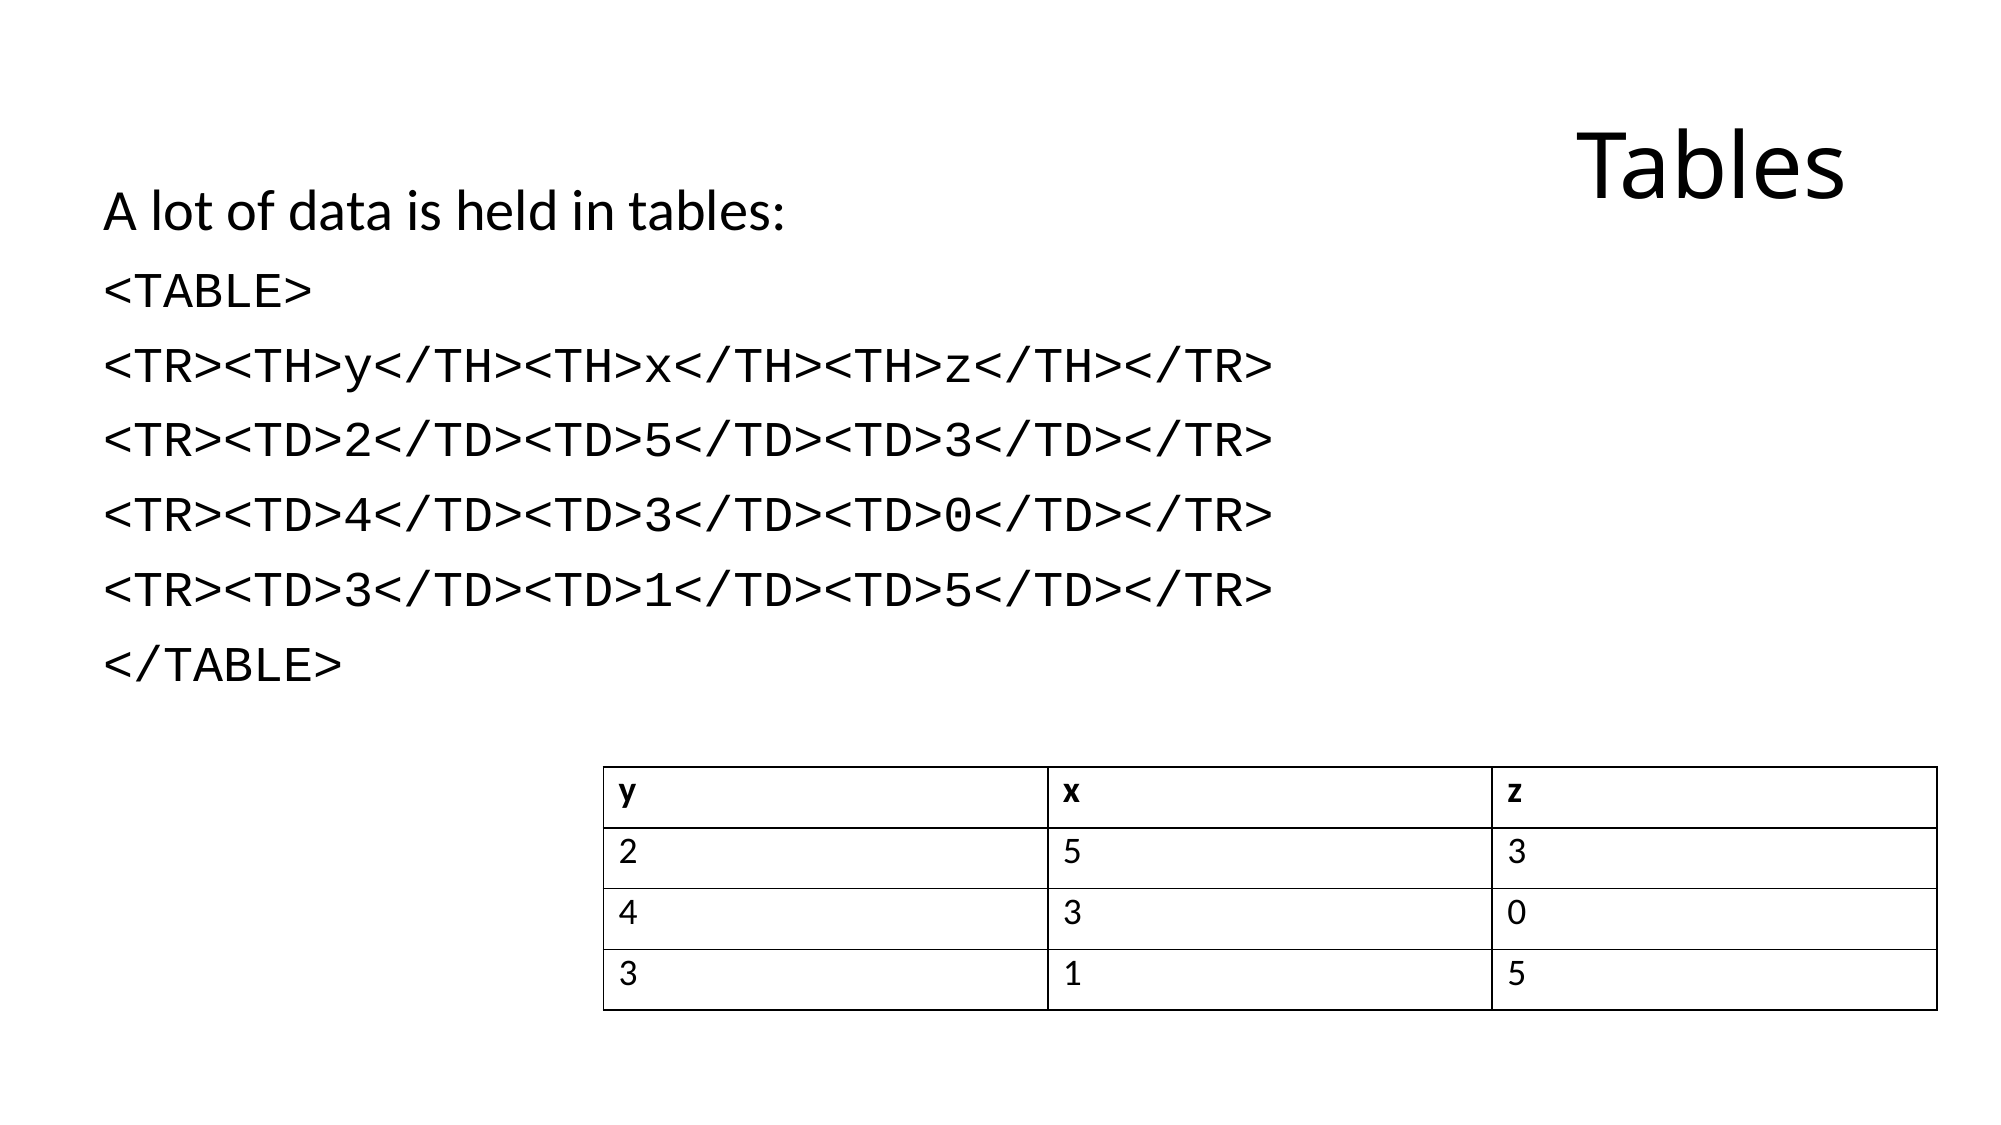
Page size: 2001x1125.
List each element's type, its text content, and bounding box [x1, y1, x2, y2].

table_header y [604, 768, 1047, 827]
table_header x [1049, 768, 1491, 827]
table_cell 1 [1049, 950, 1491, 1009]
table_cell 4 [604, 889, 1047, 949]
table_cell 5 [1493, 950, 1936, 1009]
list A lot of data is held in tables: <TABLE> <TR><TH>y</TH><TH>x</TH><TH>z</TH></TR> <TR><TD>2</TD><TD>5</TD><TD>3</TD></TR> <TR><TD>4</TD><TD>3</TD><TD>0</TD></TR> <TR><TD>3</TD><TD>1</TD><TD>5</TD></TR> </TABLE> [88, 172, 1937, 1090]
table_cell 3 [1493, 829, 1936, 888]
table_cell 3 [1049, 889, 1491, 949]
table_cell 2 [604, 829, 1047, 888]
title Tables [137, 59, 1863, 172]
table_cell 3 [604, 950, 1047, 1009]
table_cell 0 [1493, 889, 1936, 949]
table_cell 5 [1049, 829, 1491, 888]
table_header z [1493, 768, 1936, 827]
